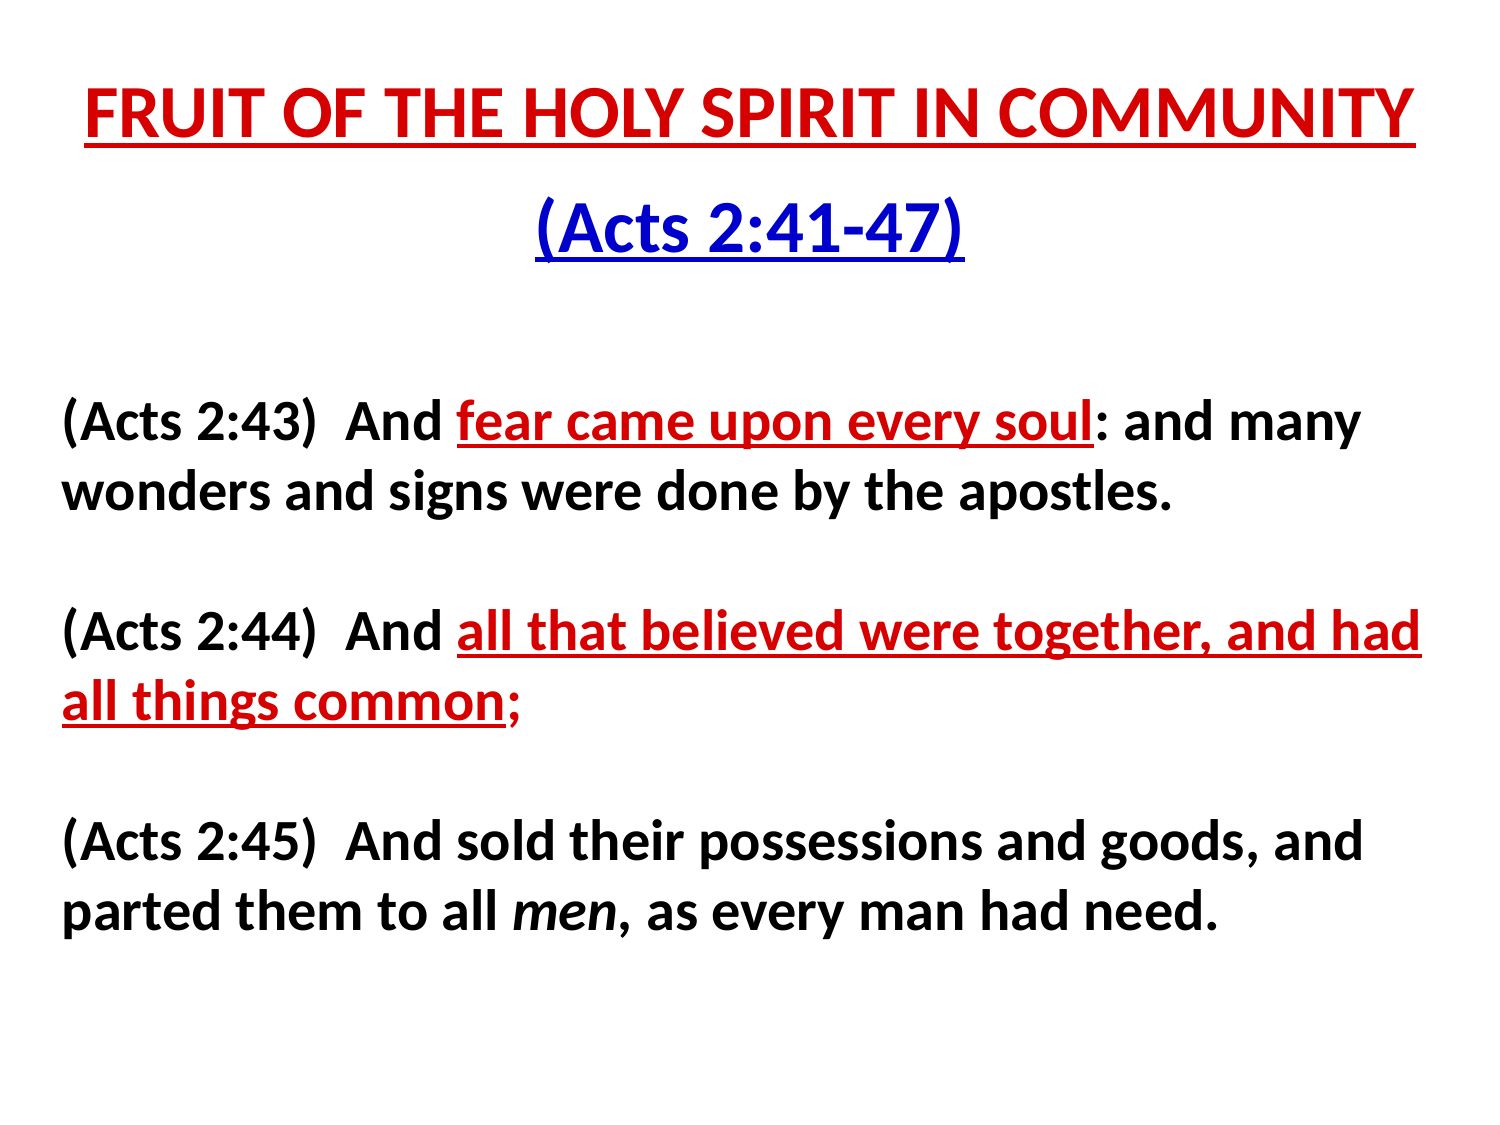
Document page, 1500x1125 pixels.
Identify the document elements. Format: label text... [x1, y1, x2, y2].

text_box FRUIT OF THE HOLY SPIRIT IN COMMUNITY (Acts 2:41-47) (Acts 2:43) And fear came upon every soul: and many wonders and signs were done by the apostles. (Acts 2:44) And all that believed were together, and had all things common; (Acts 2:45) And sold their possessions and goods, and parted them to all men, as every man had need. [47, 30, 1453, 1125]
